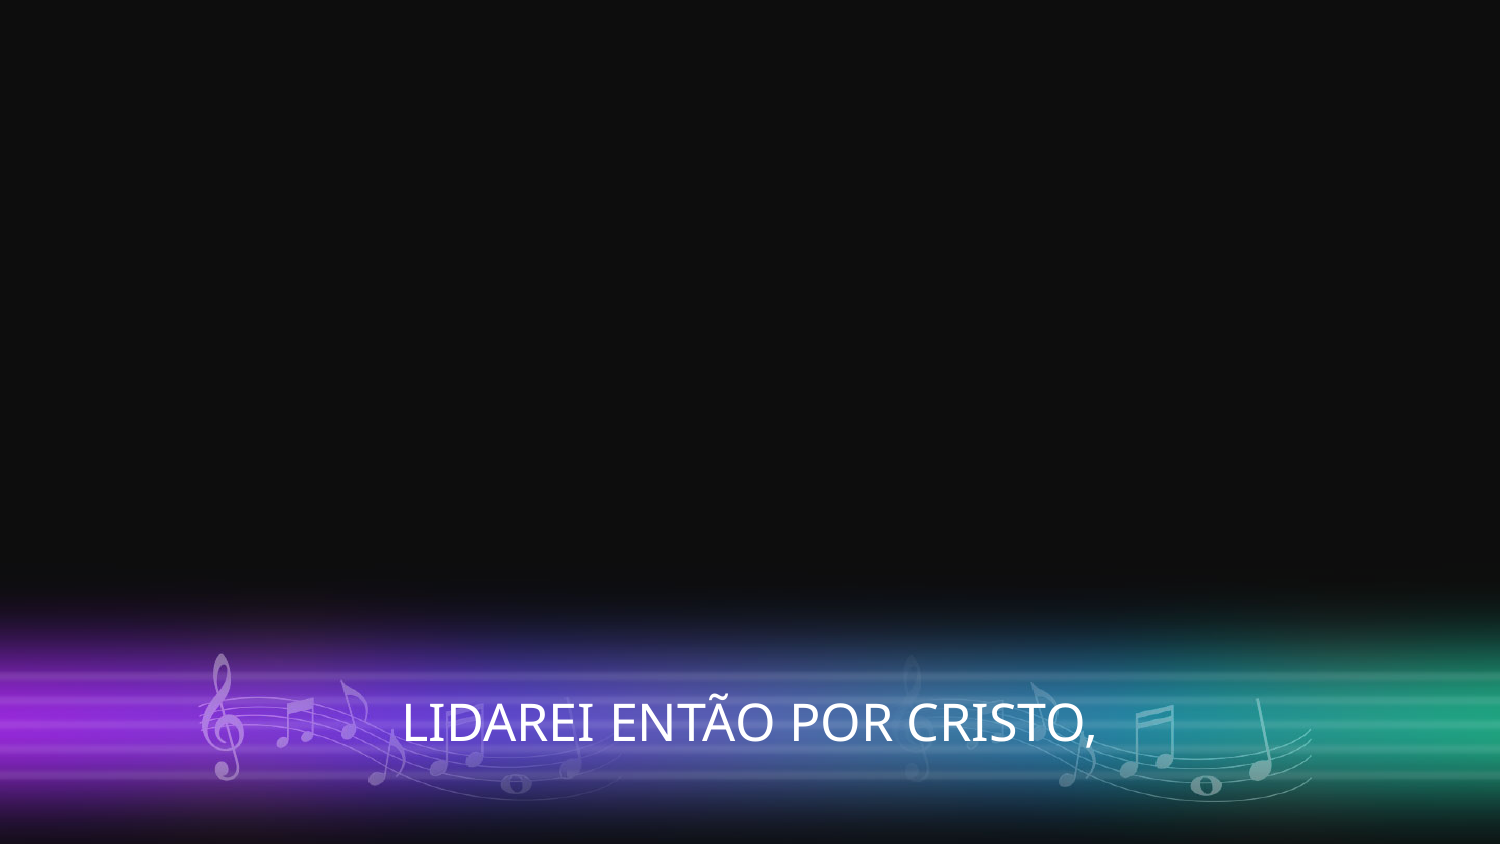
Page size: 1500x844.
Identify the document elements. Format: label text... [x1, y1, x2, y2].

text_box LIDAREI ENTÃO POR CRISTO, [374, 682, 1125, 760]
picture [0, 0, 1500, 844]
